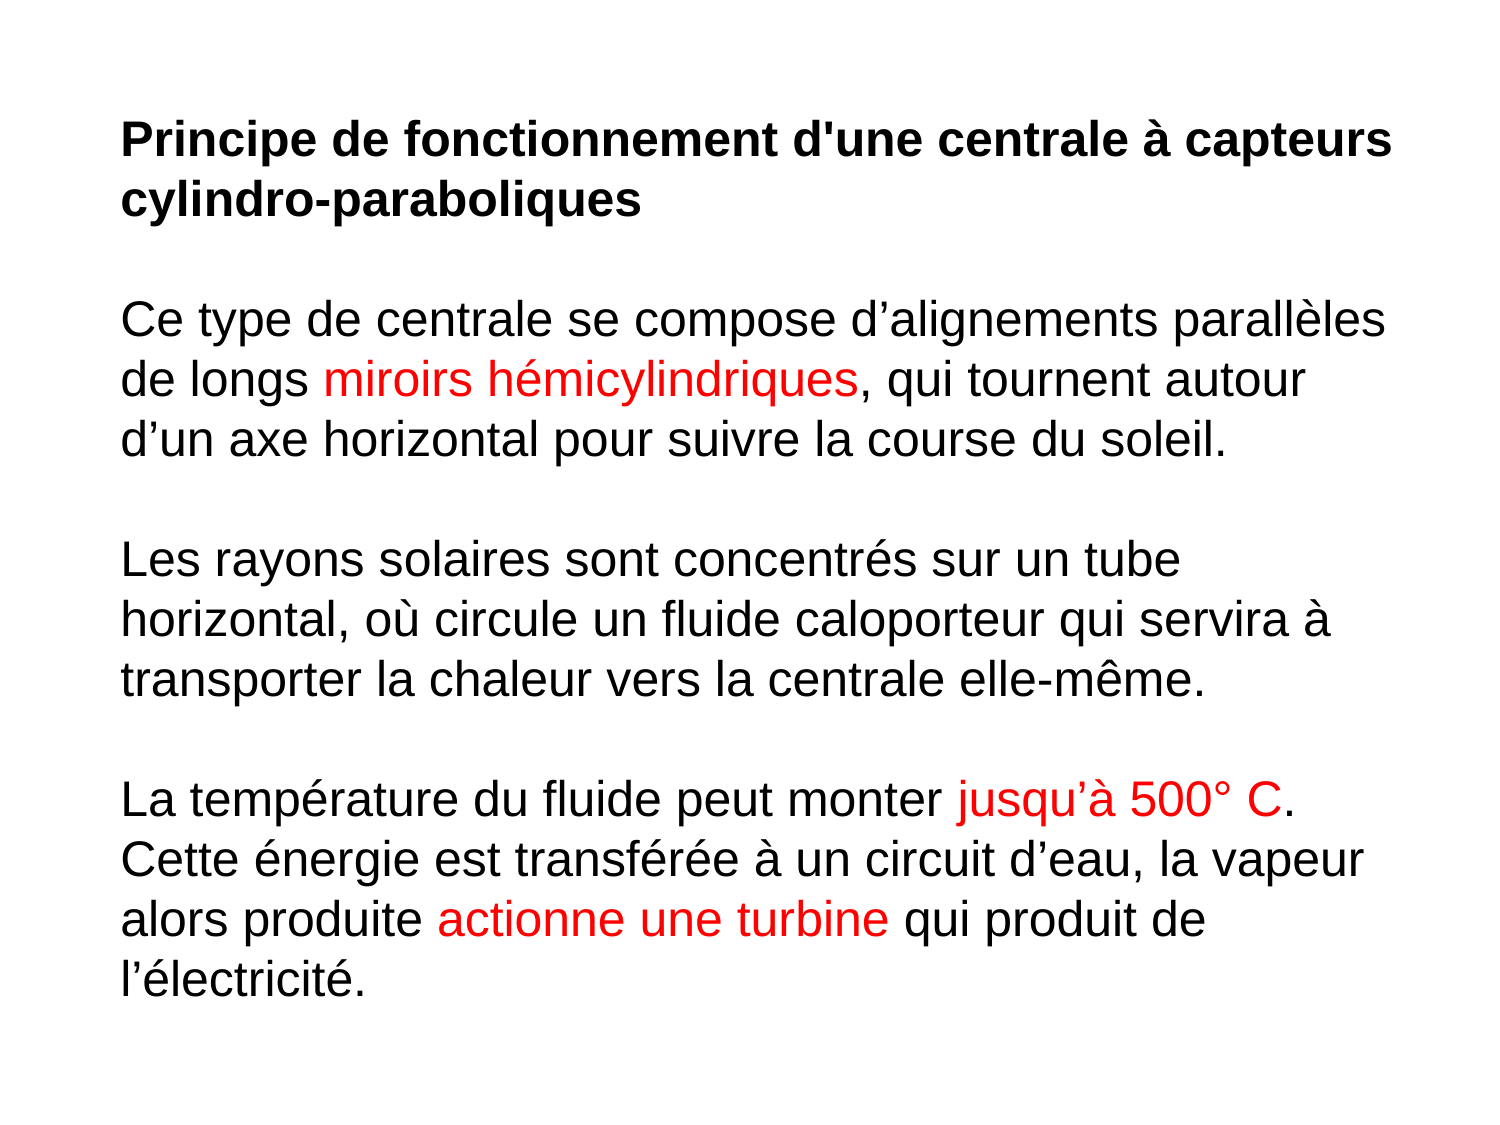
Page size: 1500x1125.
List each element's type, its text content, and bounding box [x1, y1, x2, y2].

text_box Principe de fonctionnement d'une centrale à capteurs cylindro-paraboliques Ce type de centrale se compose d’alignements parallèles de longs miroirs hémicylindriques, qui tournent autour d’un axe horizontal pour suivre la course du soleil. Les rayons solaires sont concentrés sur un tube horizontal, où circule un fluide caloporteur qui servira à transporter la chaleur vers la centrale elle-même. La température du fluide peut monter jusqu’à 500° C. Cette énergie est transférée à un circuit d’eau, la vapeur alors produite actionne une turbine qui produit de l’électricité. [105, 98, 1430, 1125]
